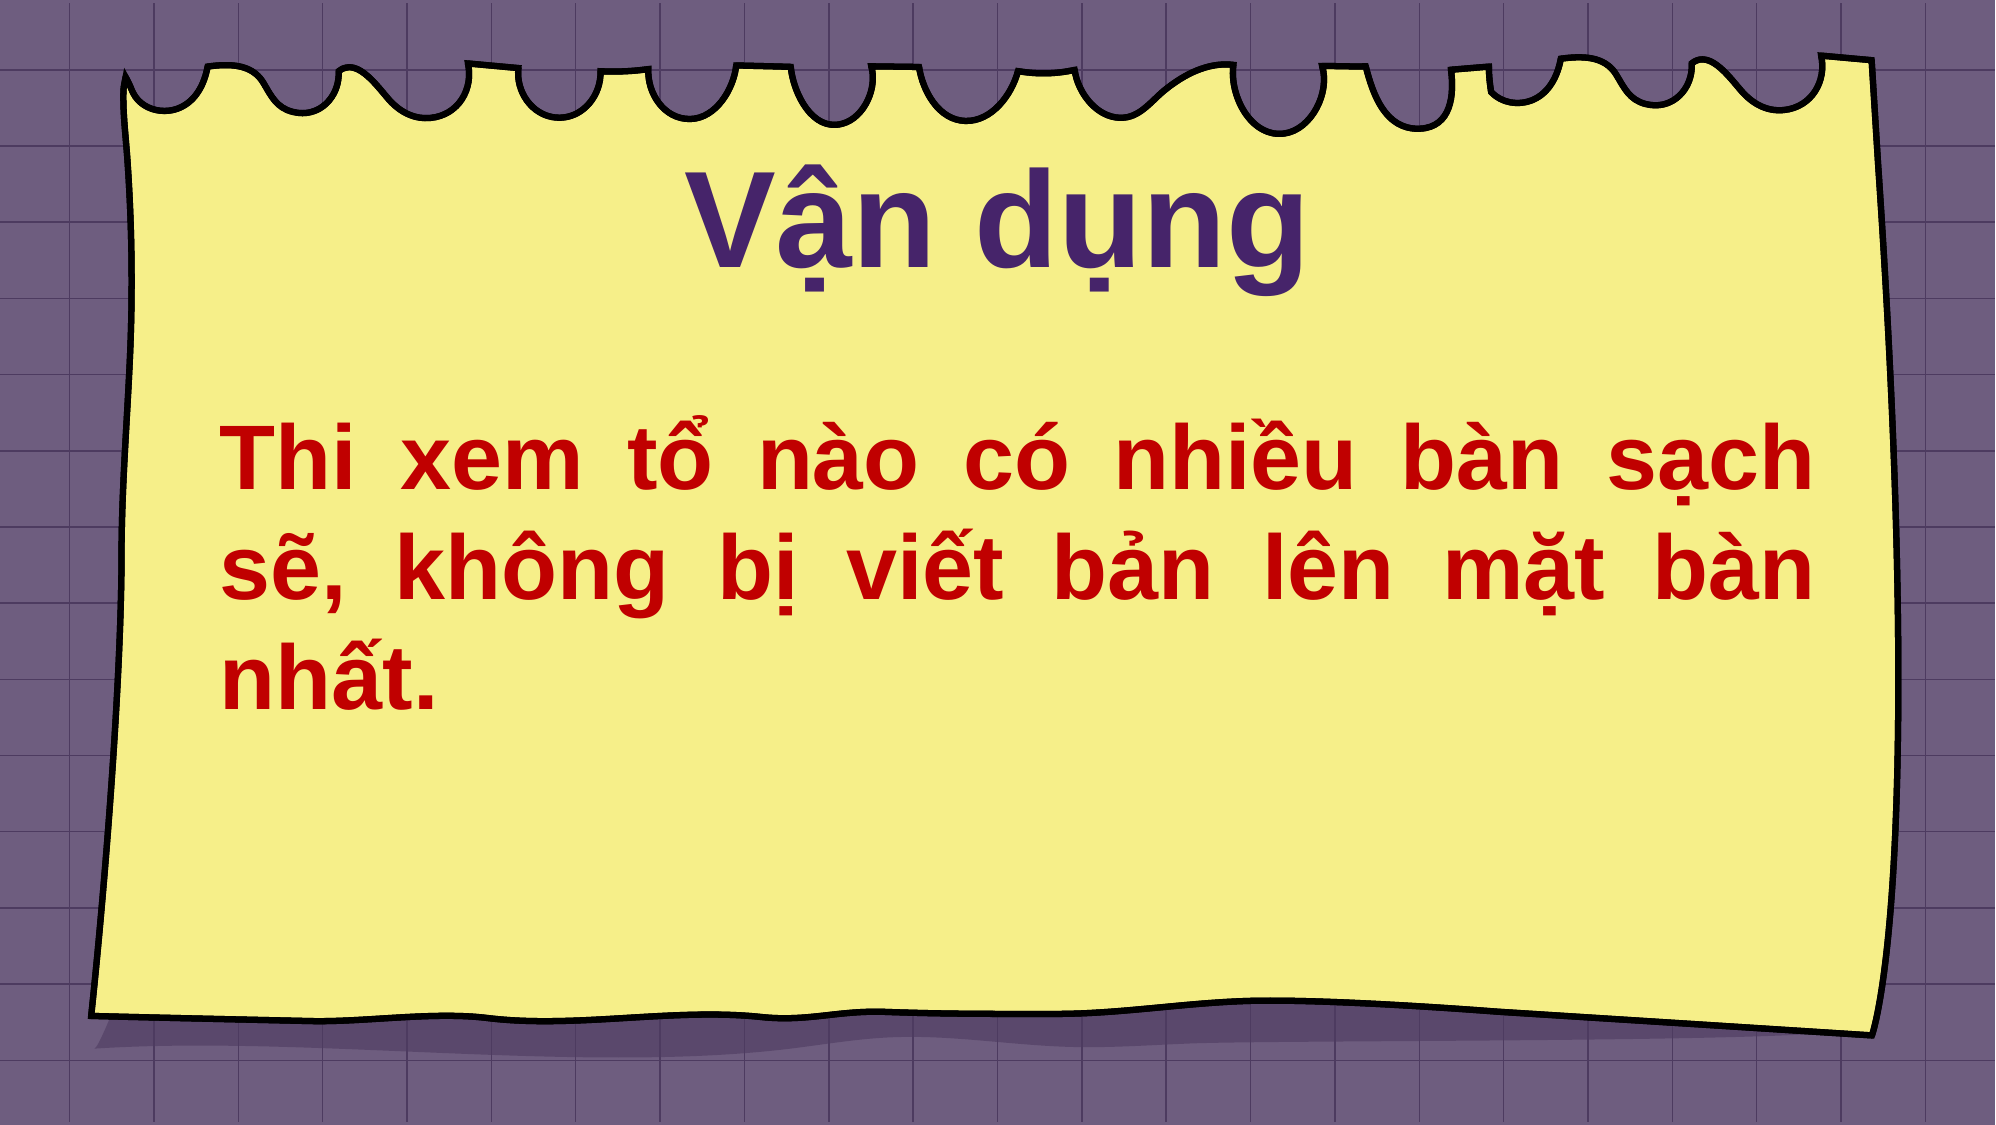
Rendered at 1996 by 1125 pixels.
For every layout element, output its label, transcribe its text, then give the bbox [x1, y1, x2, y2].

text_box Thi xem tổ nào có nhiều bàn sạch sẽ, không bị viết bản lên mặt bàn nhất. [220, 414, 1818, 711]
title Vận dụng [345, 64, 1651, 361]
